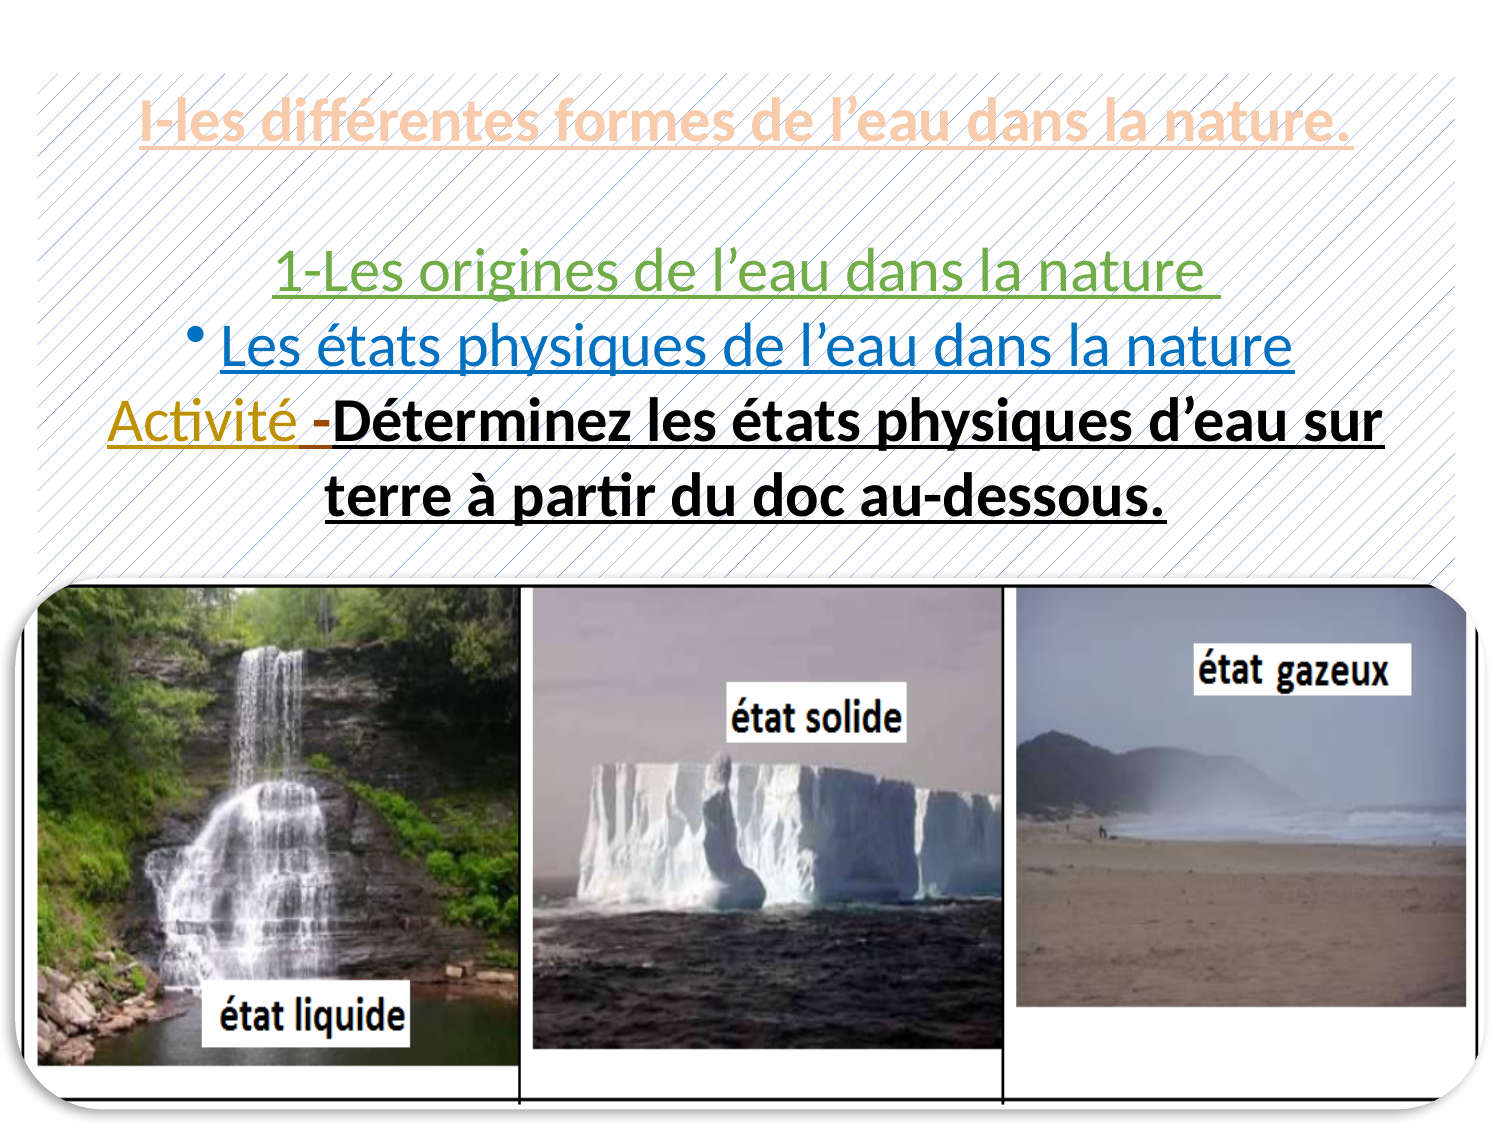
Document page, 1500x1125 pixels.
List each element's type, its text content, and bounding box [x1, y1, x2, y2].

text_box I-les différentes formes de l’eau dans la nature. 1-Les origines de l’eau dans la nature Les états physiques de l’eau dans la nature Activité -Déterminez les états physiques d’eau sur terre à partir du doc au-dessous. [37, 73, 1456, 578]
picture [15, 578, 1485, 1110]
text_box [178, 532, 202, 578]
